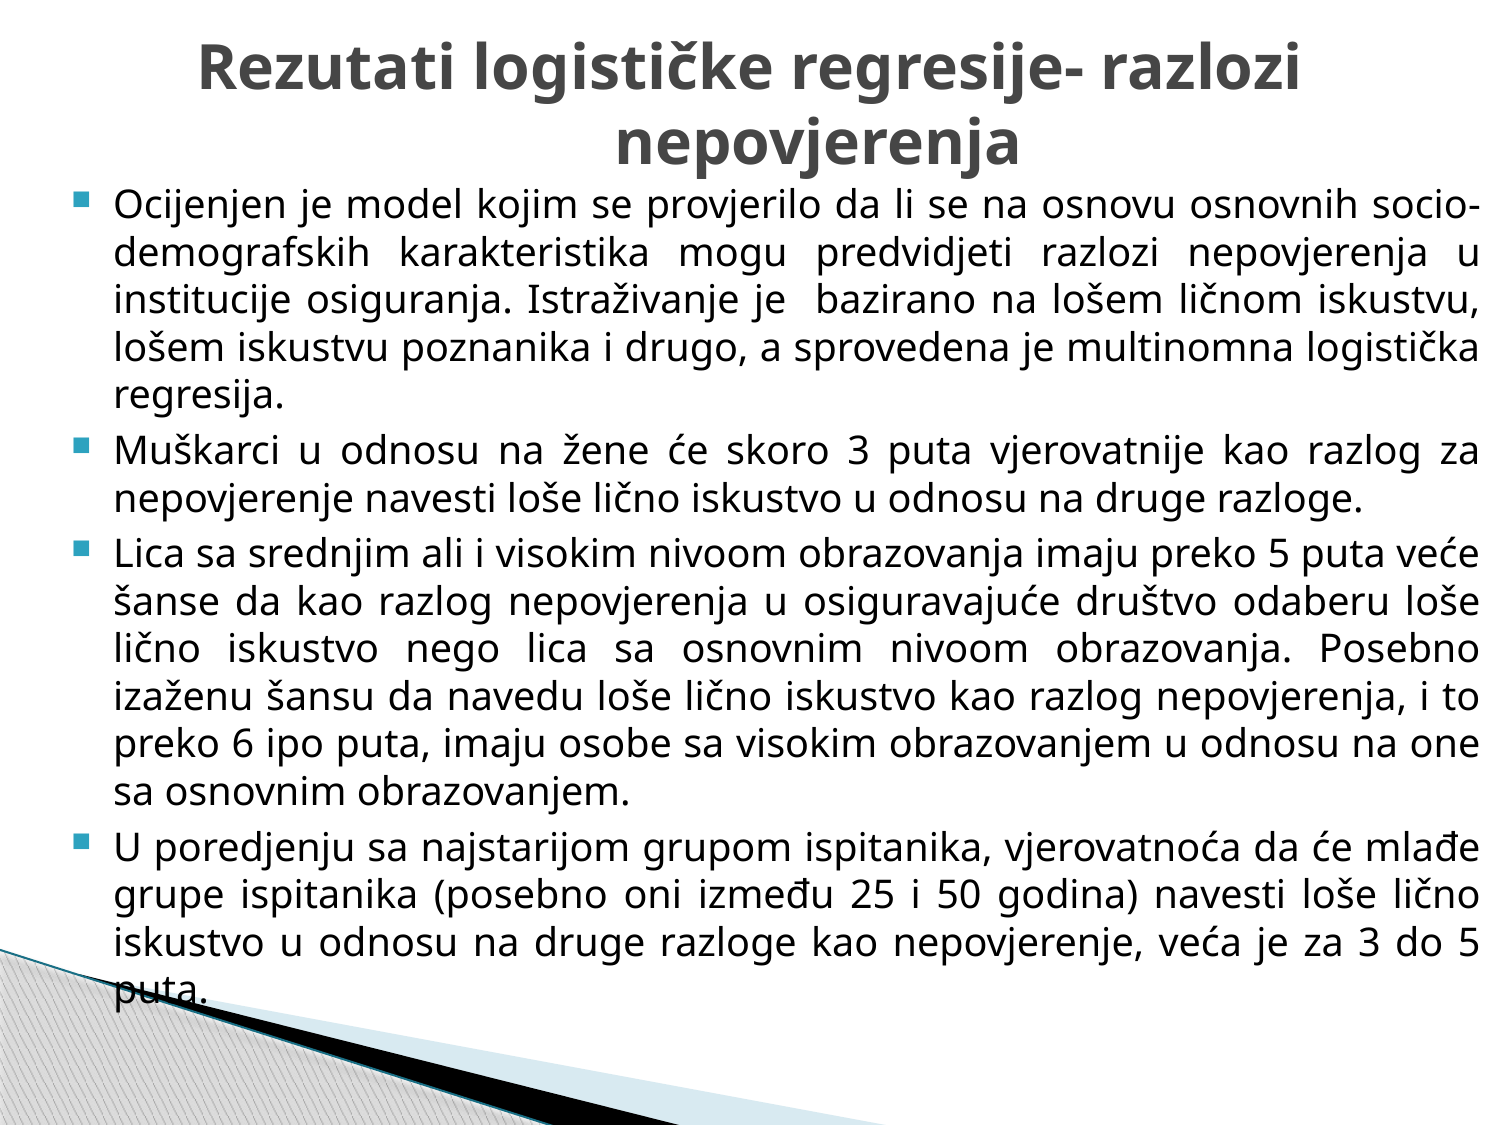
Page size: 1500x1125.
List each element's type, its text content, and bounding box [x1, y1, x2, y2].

subtitle Ocijenjen je model kojim se provjerilo da li se na osnovu osnovnih socio-demografskih karakteristika mogu predvidjeti razlozi nepovjerenja u institucije osiguranja. Istraživanje je bazirano na lošem ličnom iskustvu, lošem iskustvu poznanika i drugo, a sprovedena je multinomna logistička regresija. Muškarci u odnosu na žene će skoro 3 puta vjerovatnije kao razlog za nepovjerenje navesti loše lično iskustvo u odnosu na druge razloge. Lica sa srednjim ali i visokim nivoom obrazovanja imaju preko 5 puta veće šanse da kao razlog nepovjerenja u osiguravajuće društvo odaberu loše lično iskustvo nego lica sa osnovnim nivoom obrazovanja. Posebno izaženu šansu da navedu loše lično iskustvo kao razlog nepovjerenja, i to preko 6 ipo puta, imaju osobe sa visokim obrazovanjem u odnosu na one sa osnovnim obrazovanjem. U poredjenju sa najstarijom grupom ispitanika, vjerovatnoća da će mlađe grupe ispitanika (posebno oni između 25 i 50 godina) navesti loše lično iskustvo u odnosu na druge razloge kao nepovjerenje, veća je za 3 do 5 puta. [38, 113, 1498, 1078]
text_box Rezutati logističke regresije- razlozi nepovjerenja [88, 31, 1412, 173]
